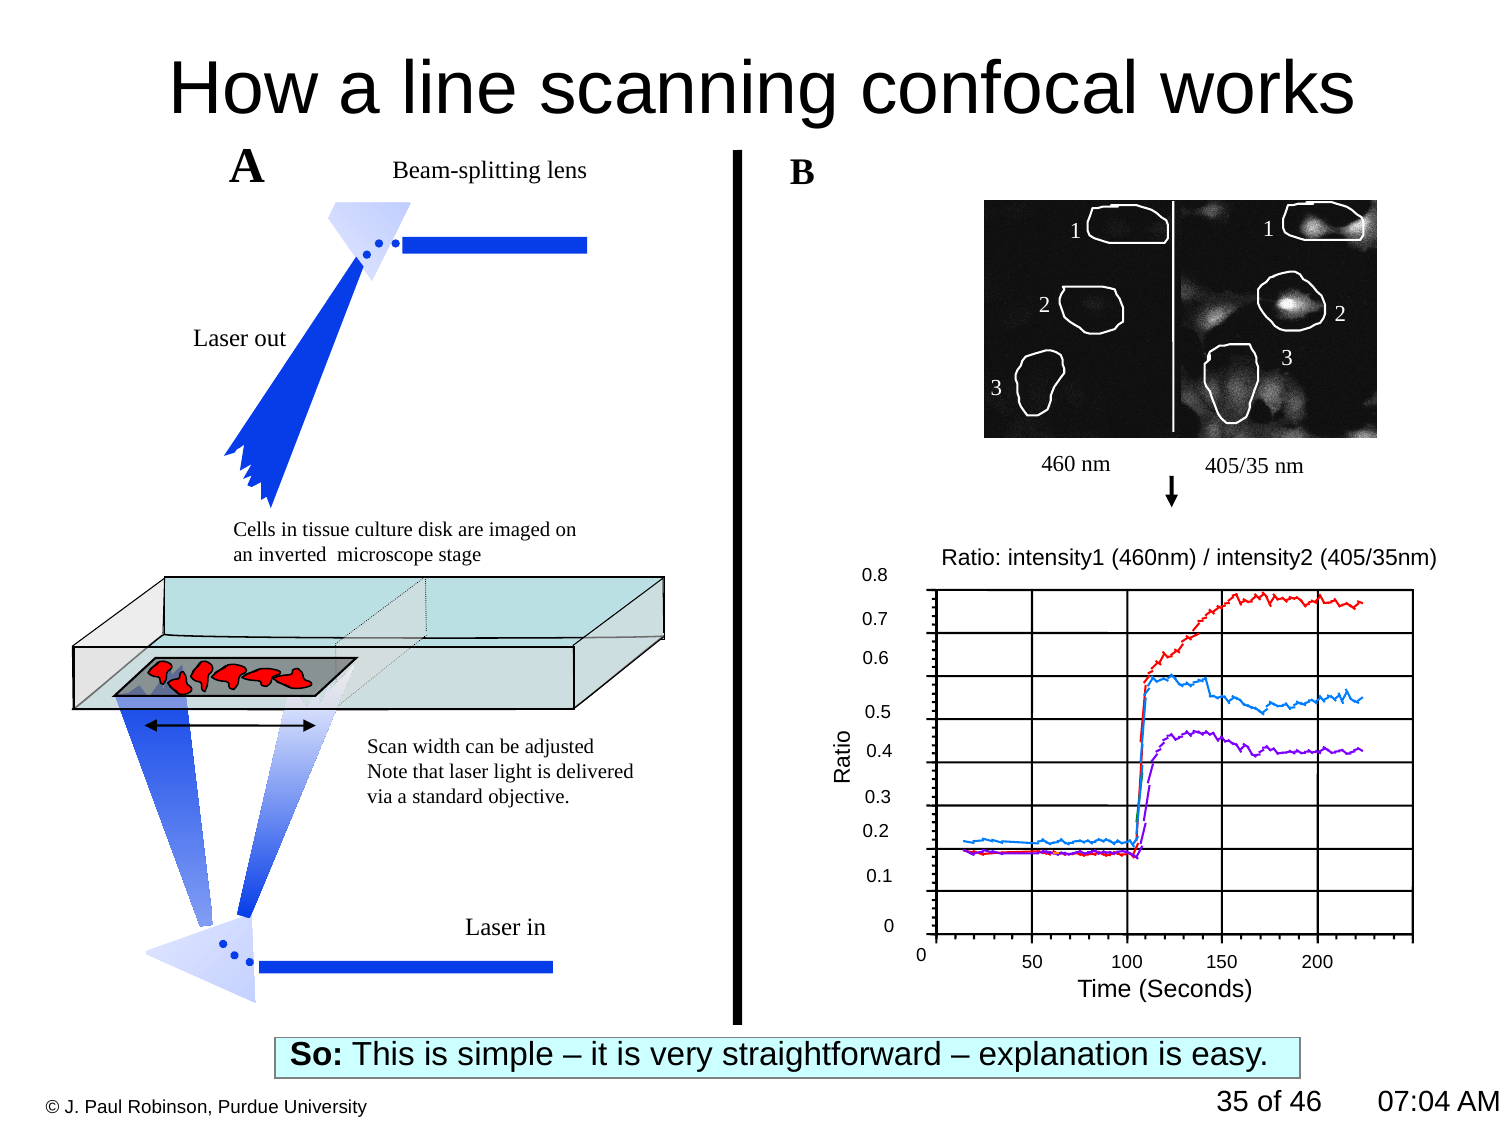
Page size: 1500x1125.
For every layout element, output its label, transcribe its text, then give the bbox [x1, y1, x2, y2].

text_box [821, 200, 1461, 1013]
text_box B [775, 139, 831, 200]
text_box So: This is simple – it is very straightforward – explanation is easy. [275, 1037, 1300, 1079]
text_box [177, 124, 603, 506]
footer © J. Paul Robinson, Purdue University [0, 1087, 526, 1116]
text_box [39, 508, 665, 974]
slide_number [1362, 1074, 1500, 1125]
slide_number 35 of 46 [1087, 1074, 1338, 1125]
title How a line scanning confocal works [87, 37, 1438, 131]
